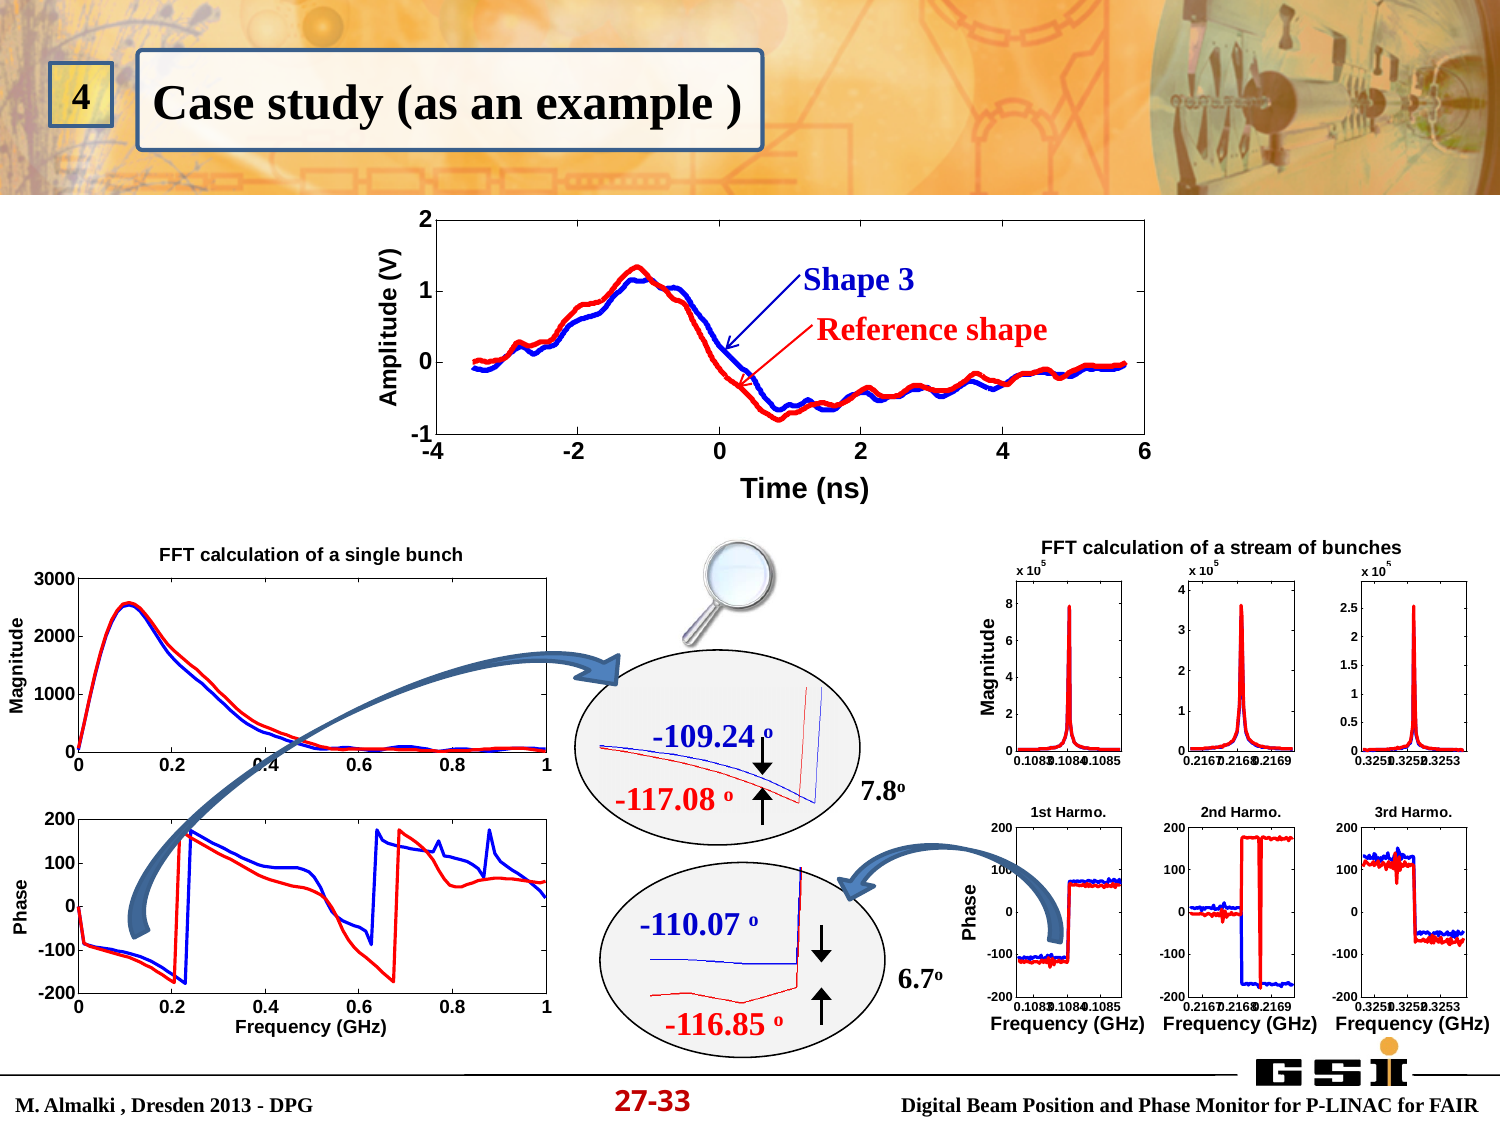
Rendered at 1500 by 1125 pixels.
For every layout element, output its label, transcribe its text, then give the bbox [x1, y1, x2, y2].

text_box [737, 324, 813, 388]
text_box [0, 0, 1500, 1086]
picture [674, 537, 788, 651]
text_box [724, 274, 801, 351]
picture [362, 202, 1158, 488]
picture [649, 866, 817, 1013]
picture [0, 539, 838, 1051]
picture [910, 537, 1500, 1057]
text_box M. Almalki , Dresden 2013 - DPG Digital Beam Position and Phase Monitor for P-LINAC for FAIR [0, 1092, 1494, 1125]
